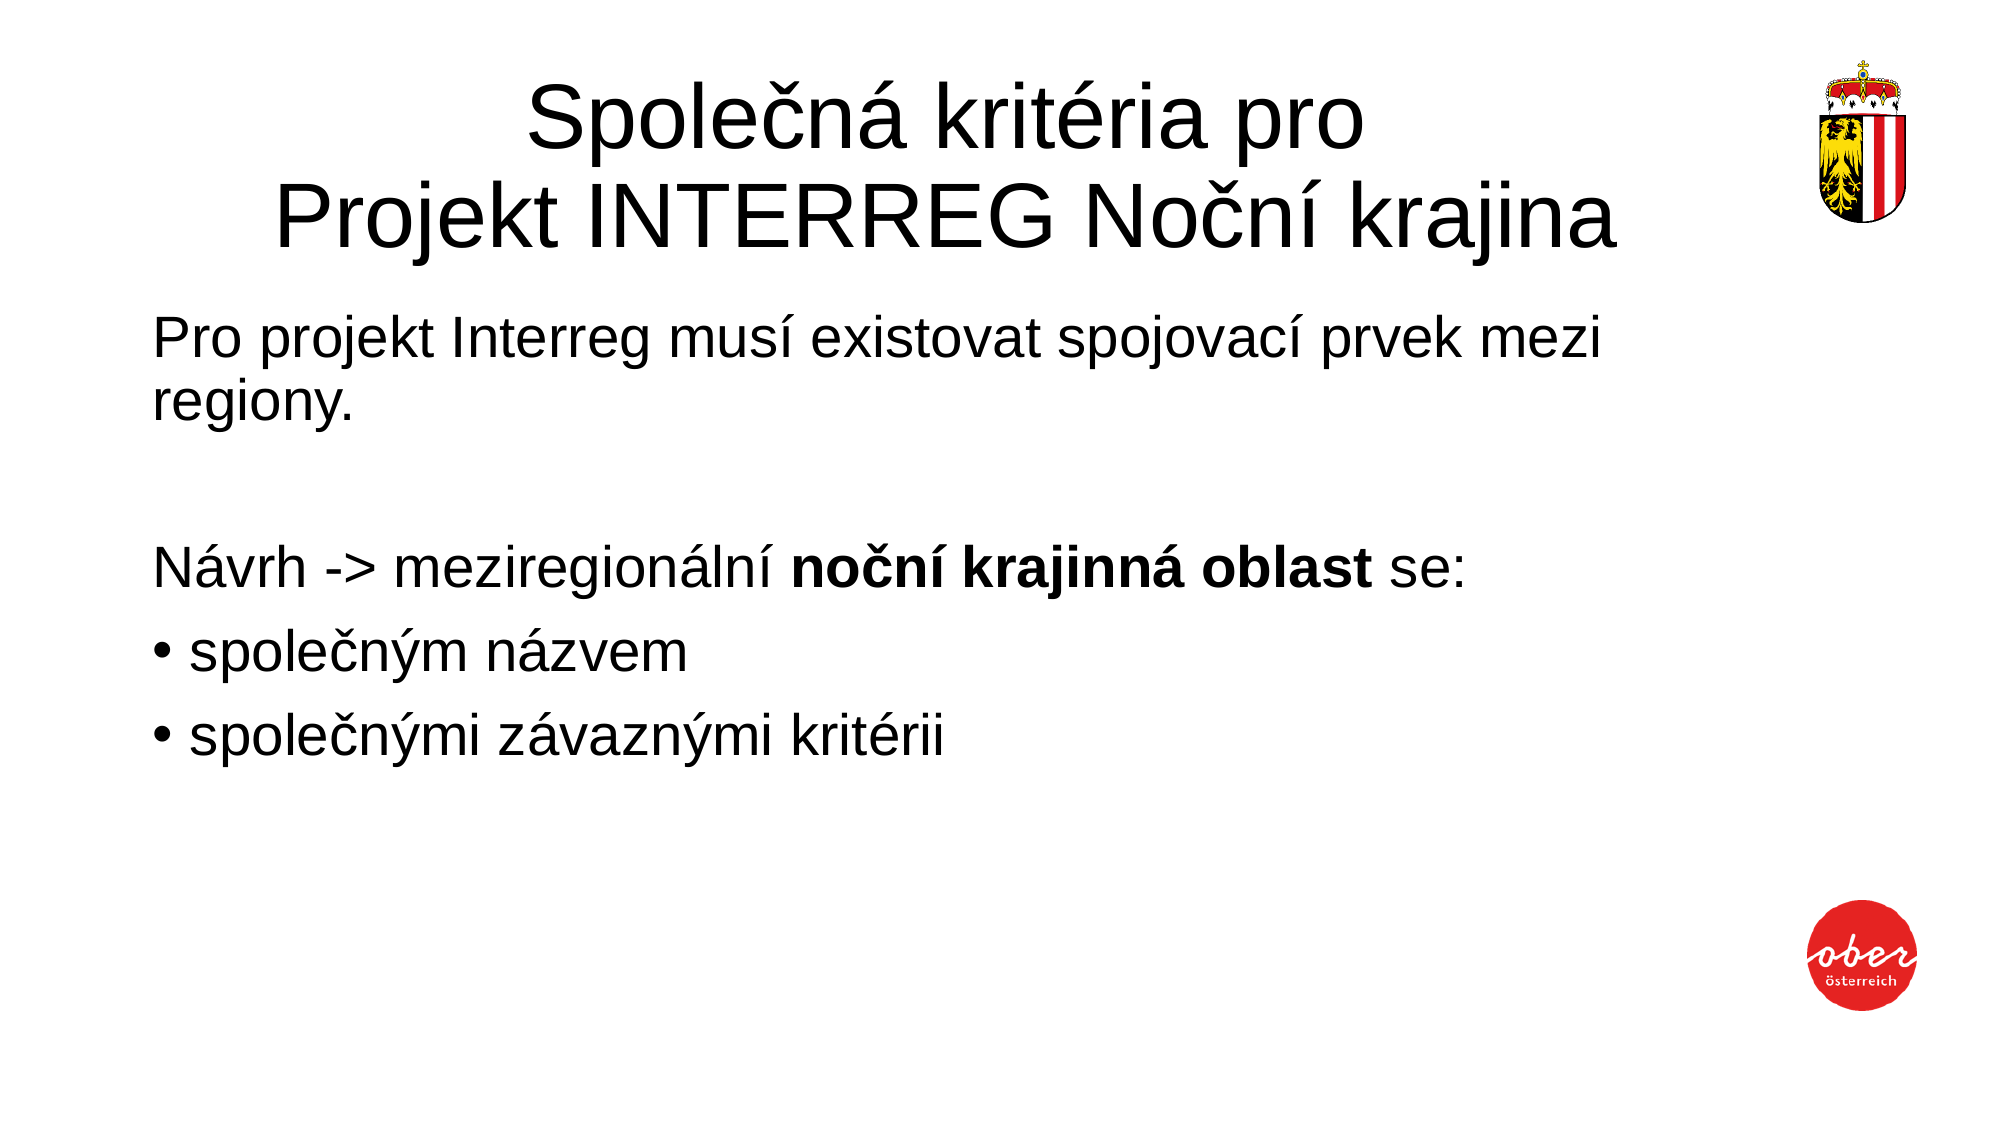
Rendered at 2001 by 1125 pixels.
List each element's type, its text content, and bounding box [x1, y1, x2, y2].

title Společná kritéria pro Projekt INTERREG Noční krajina [137, 59, 1756, 278]
picture [1818, 59, 1907, 224]
picture [1802, 896, 1921, 1015]
list Pro projekt Interreg musí existovat spojovací prvek mezi regiony. Návrh -> meziregionální noční krajinná oblast se: společným názvem společnými závaznými kritérii [137, 299, 1756, 1014]
